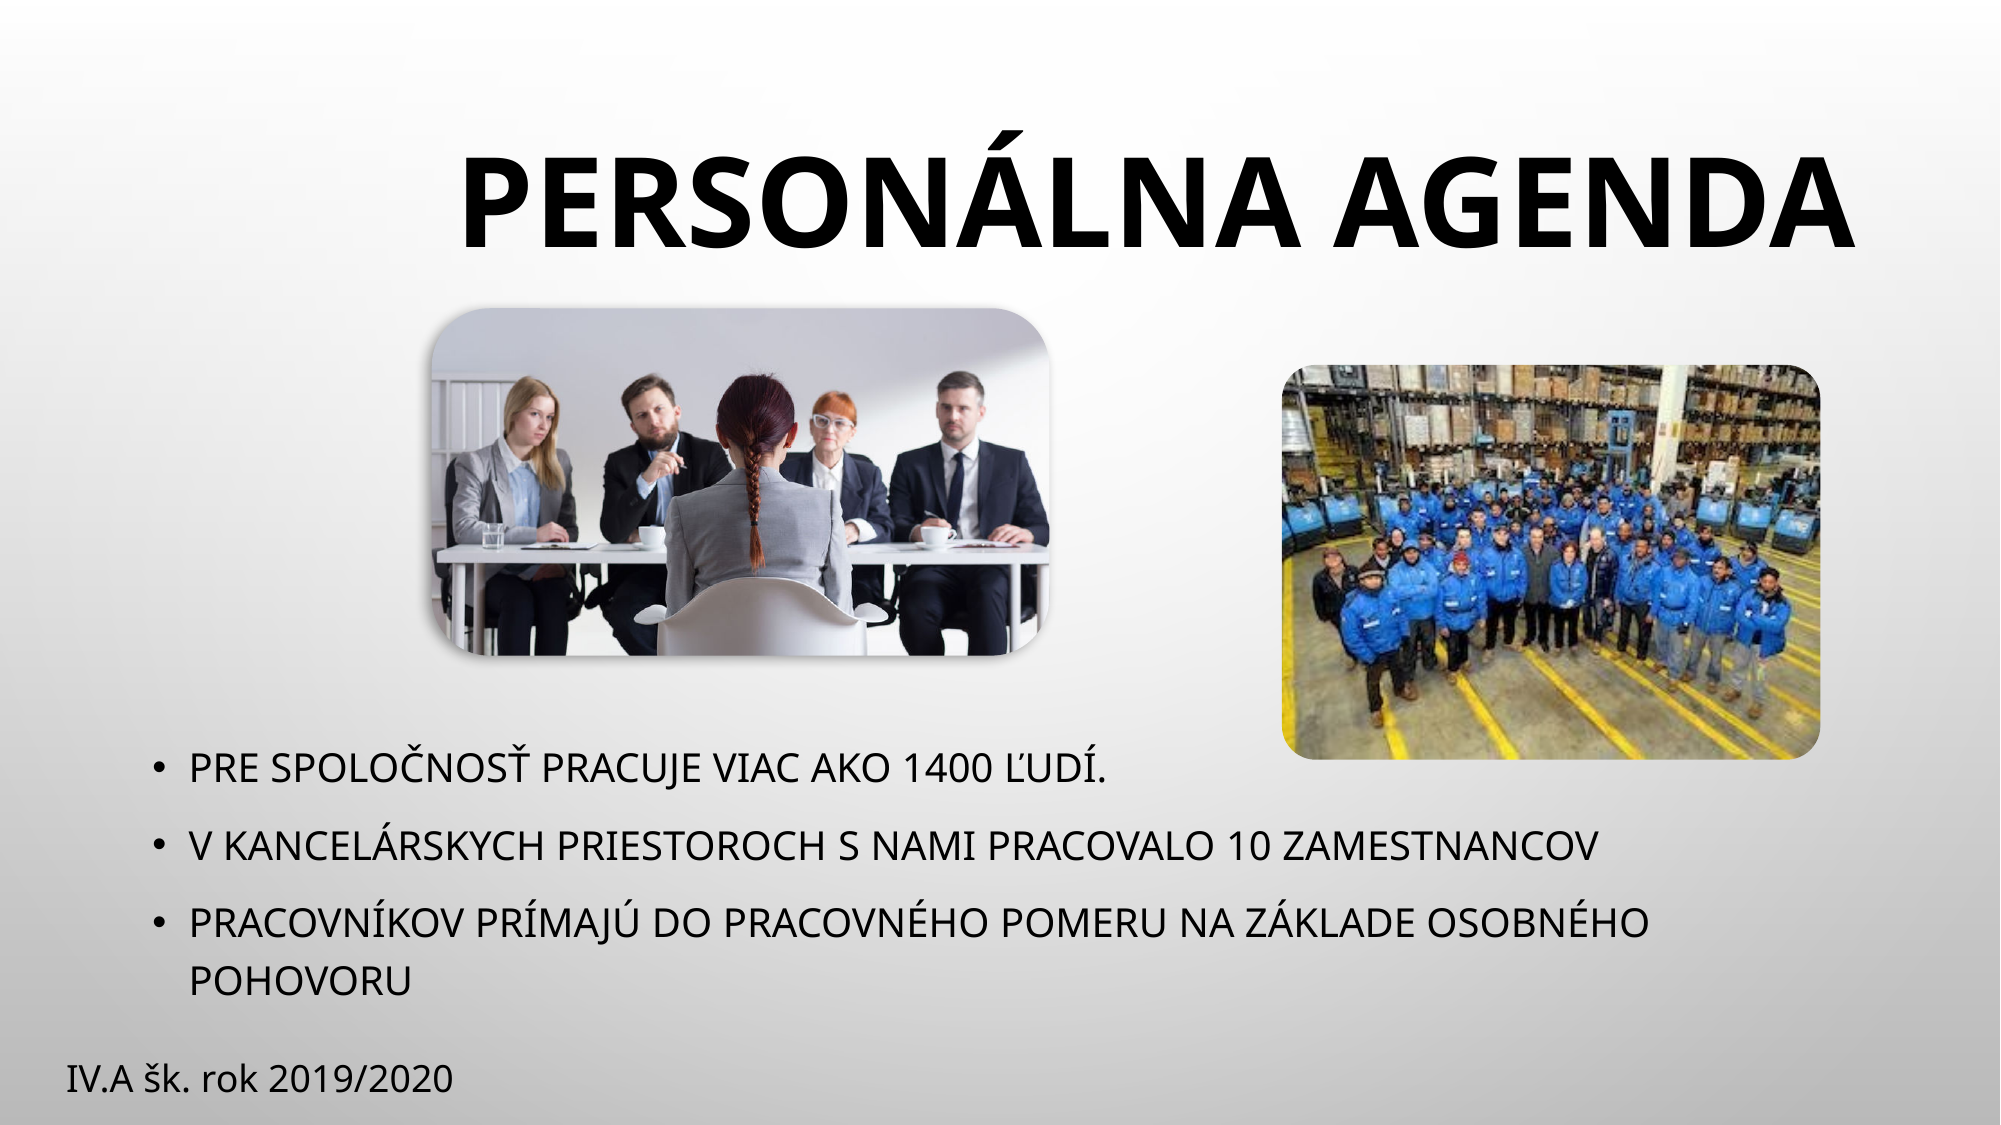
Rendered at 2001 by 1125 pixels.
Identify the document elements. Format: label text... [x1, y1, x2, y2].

list Pre spoločnosť pracuje viac ako 1400 ľudí. V kancelárskych priestoroch s nami pracovalo 10 zamestnancov Pracovníkov prímajú do pracovného pomeru na základe osobného pohovoru [137, 725, 1863, 1014]
picture [0, 0, 2000, 1125]
title Personálna agenda [425, 102, 1888, 313]
footer IV.A šk. rok 2019/2020 [50, 1047, 726, 1108]
